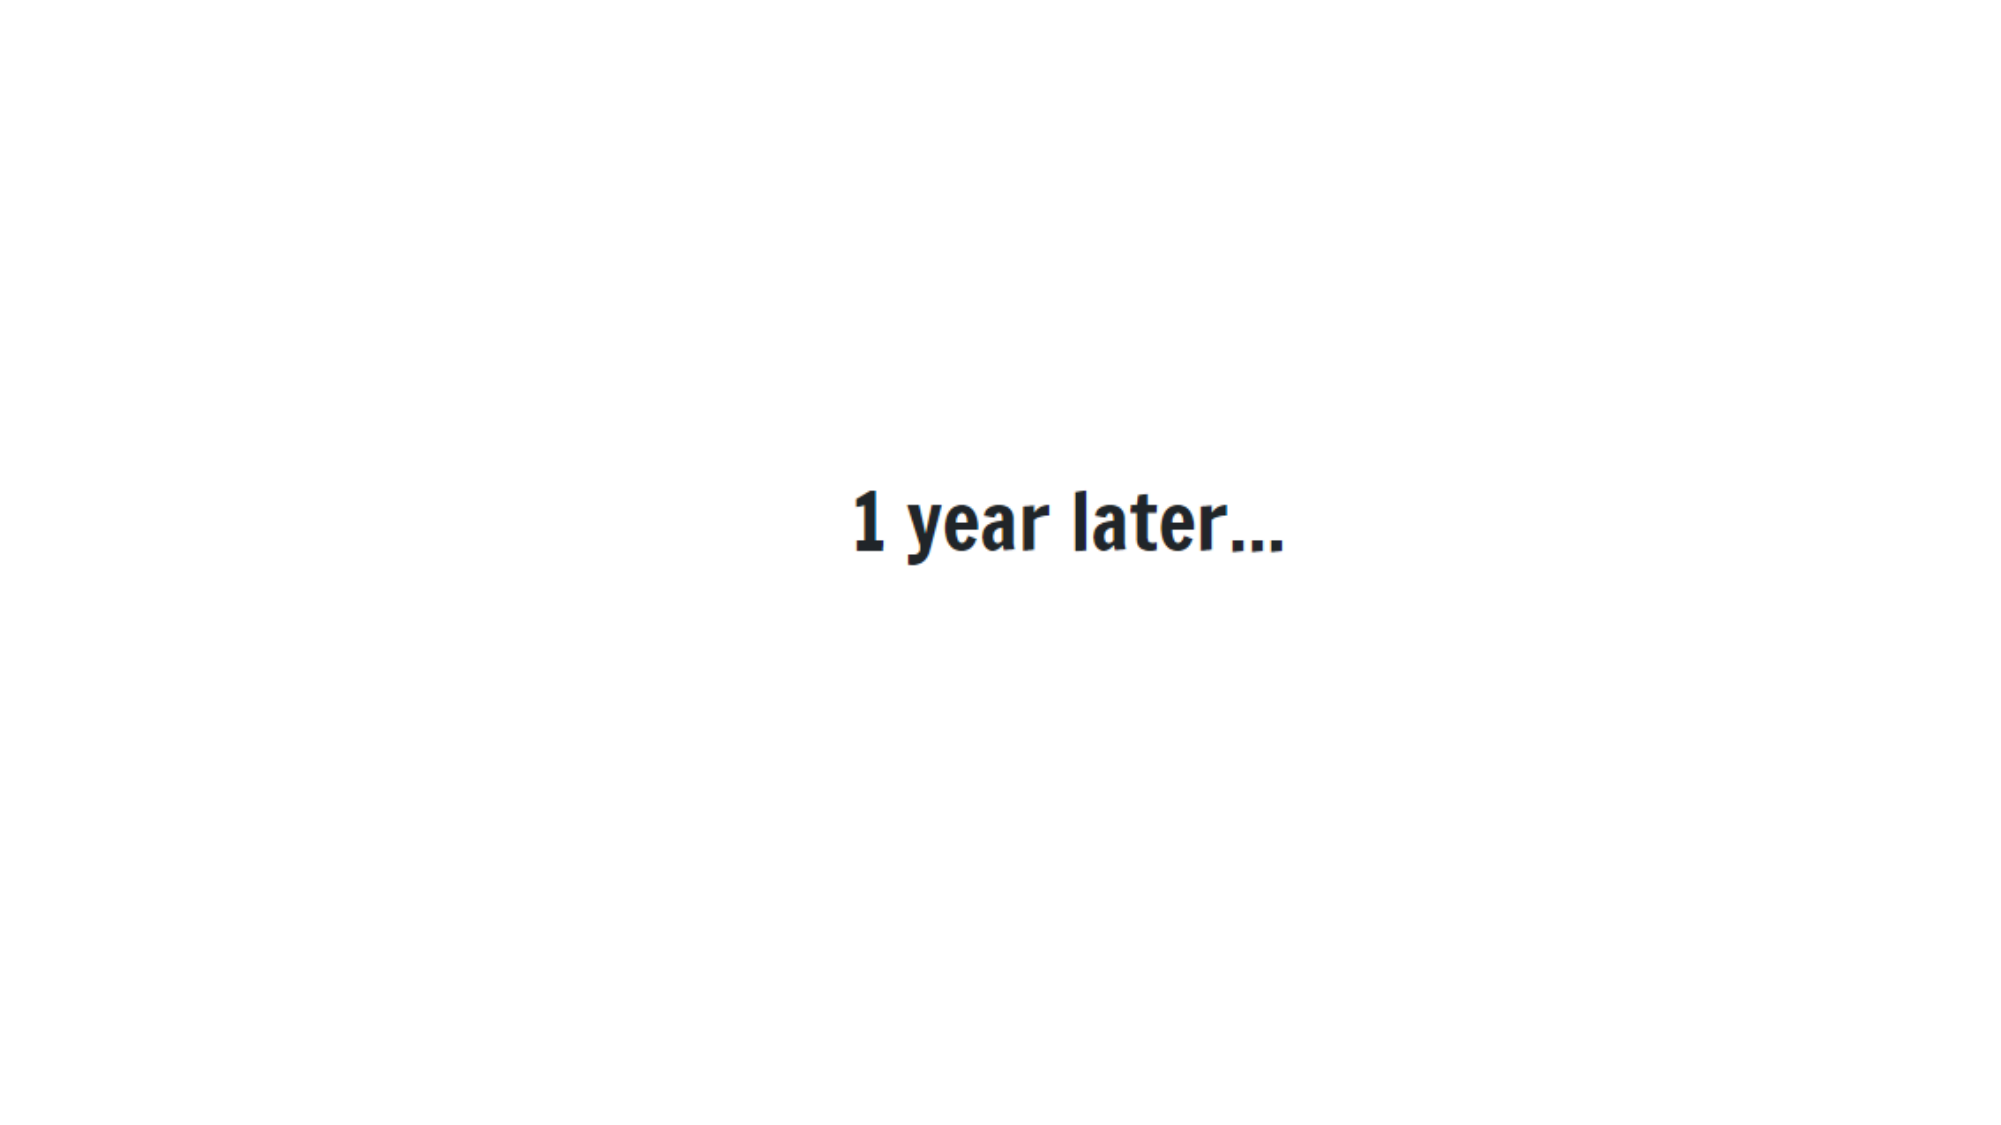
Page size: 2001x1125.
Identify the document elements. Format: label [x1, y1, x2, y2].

list [426, 4, 1660, 1120]
